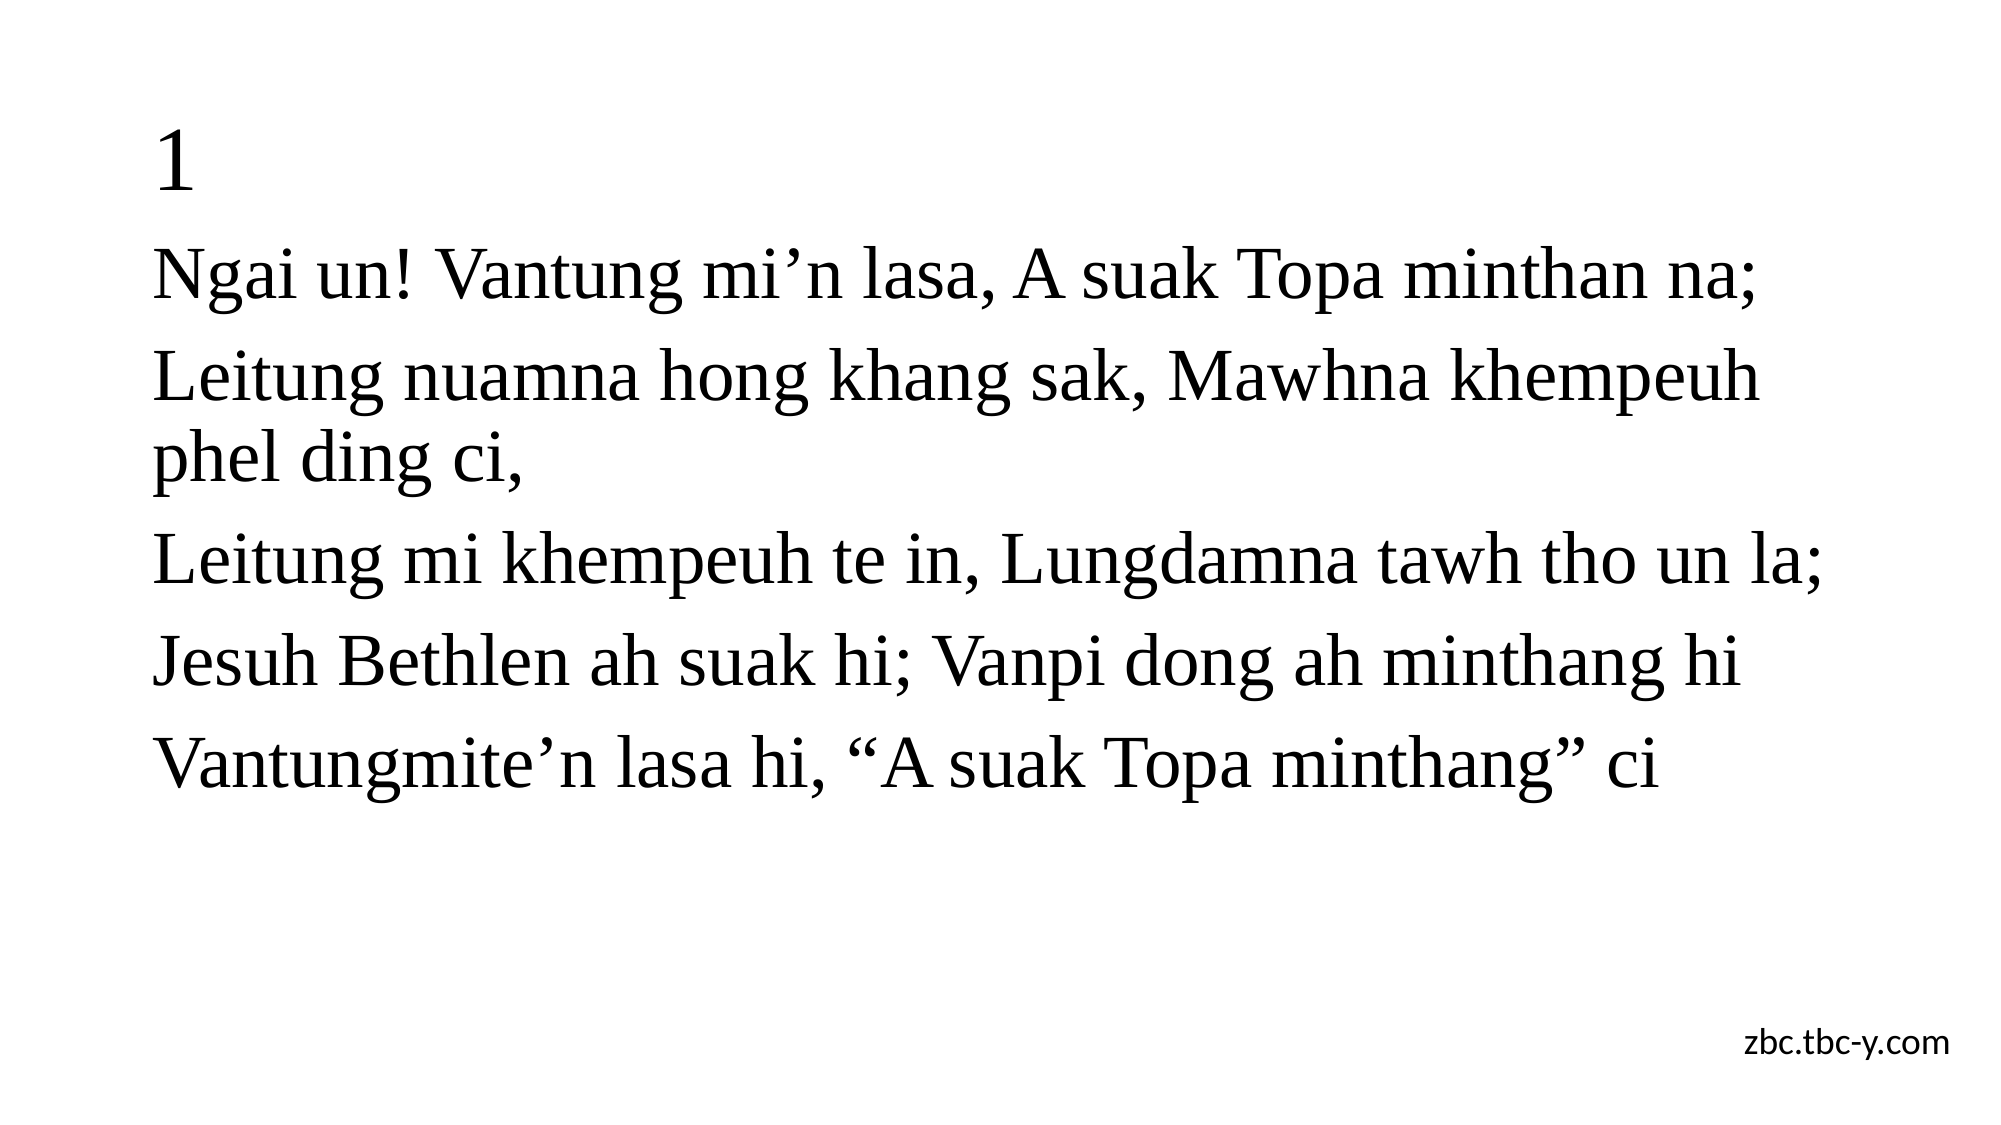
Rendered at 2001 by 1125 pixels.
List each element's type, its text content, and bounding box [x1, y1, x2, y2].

title 1 [137, 80, 1863, 226]
text_box zbc.tbc-y.com [1728, 1009, 2000, 1070]
list Ngai un! Vantung mi’n lasa, A suak Topa minthan na; Leitung nuamna hong khang sak, Mawhna khempeuh phel ding ci, Leitung mi khempeuh te in, Lungdamna tawh tho un la; Jesuh Bethlen ah suak hi; Vanpi dong ah minthang hi Vantungmite’n lasa hi, “A suak Topa minthang” ci [137, 226, 1863, 941]
